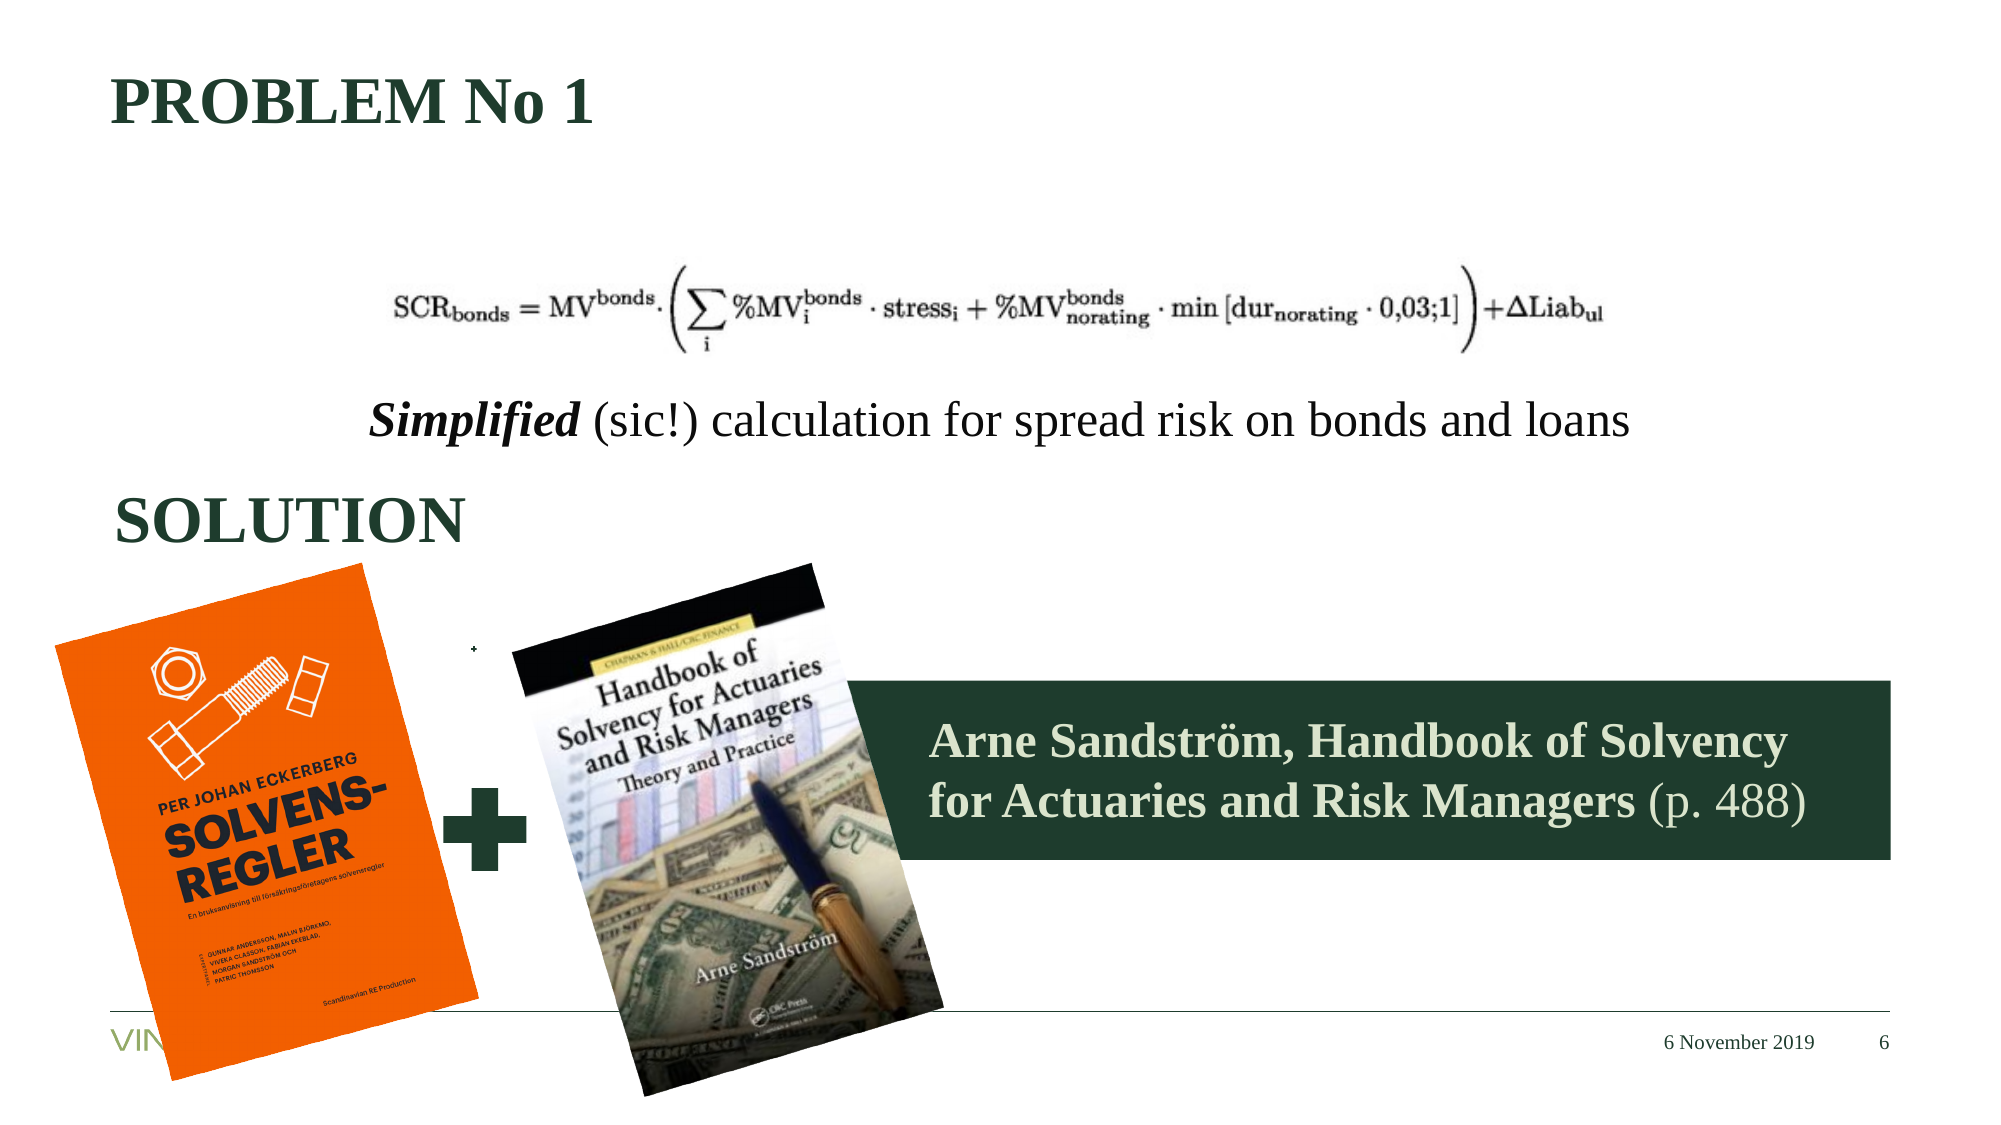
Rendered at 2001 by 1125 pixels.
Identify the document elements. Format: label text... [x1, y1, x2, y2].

text_box [890, 678, 1893, 862]
picture [55, 563, 478, 1080]
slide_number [1586, 1027, 1816, 1055]
title PROBLEM No 1 [110, 24, 1890, 138]
picture [386, 256, 1614, 364]
list SOLUTION [114, 476, 591, 589]
text_box Simplified (sic!) calculation for spread risk on bonds and loans [338, 378, 1662, 454]
slide_number 6 [1826, 1027, 1890, 1055]
text_box [469, 644, 479, 654]
text_box Arne Sandström, Handbook of Solvency for Actuaries and Risk Managers (p. 488) [928, 707, 1827, 826]
text_box [441, 786, 528, 873]
picture [512, 564, 943, 1096]
